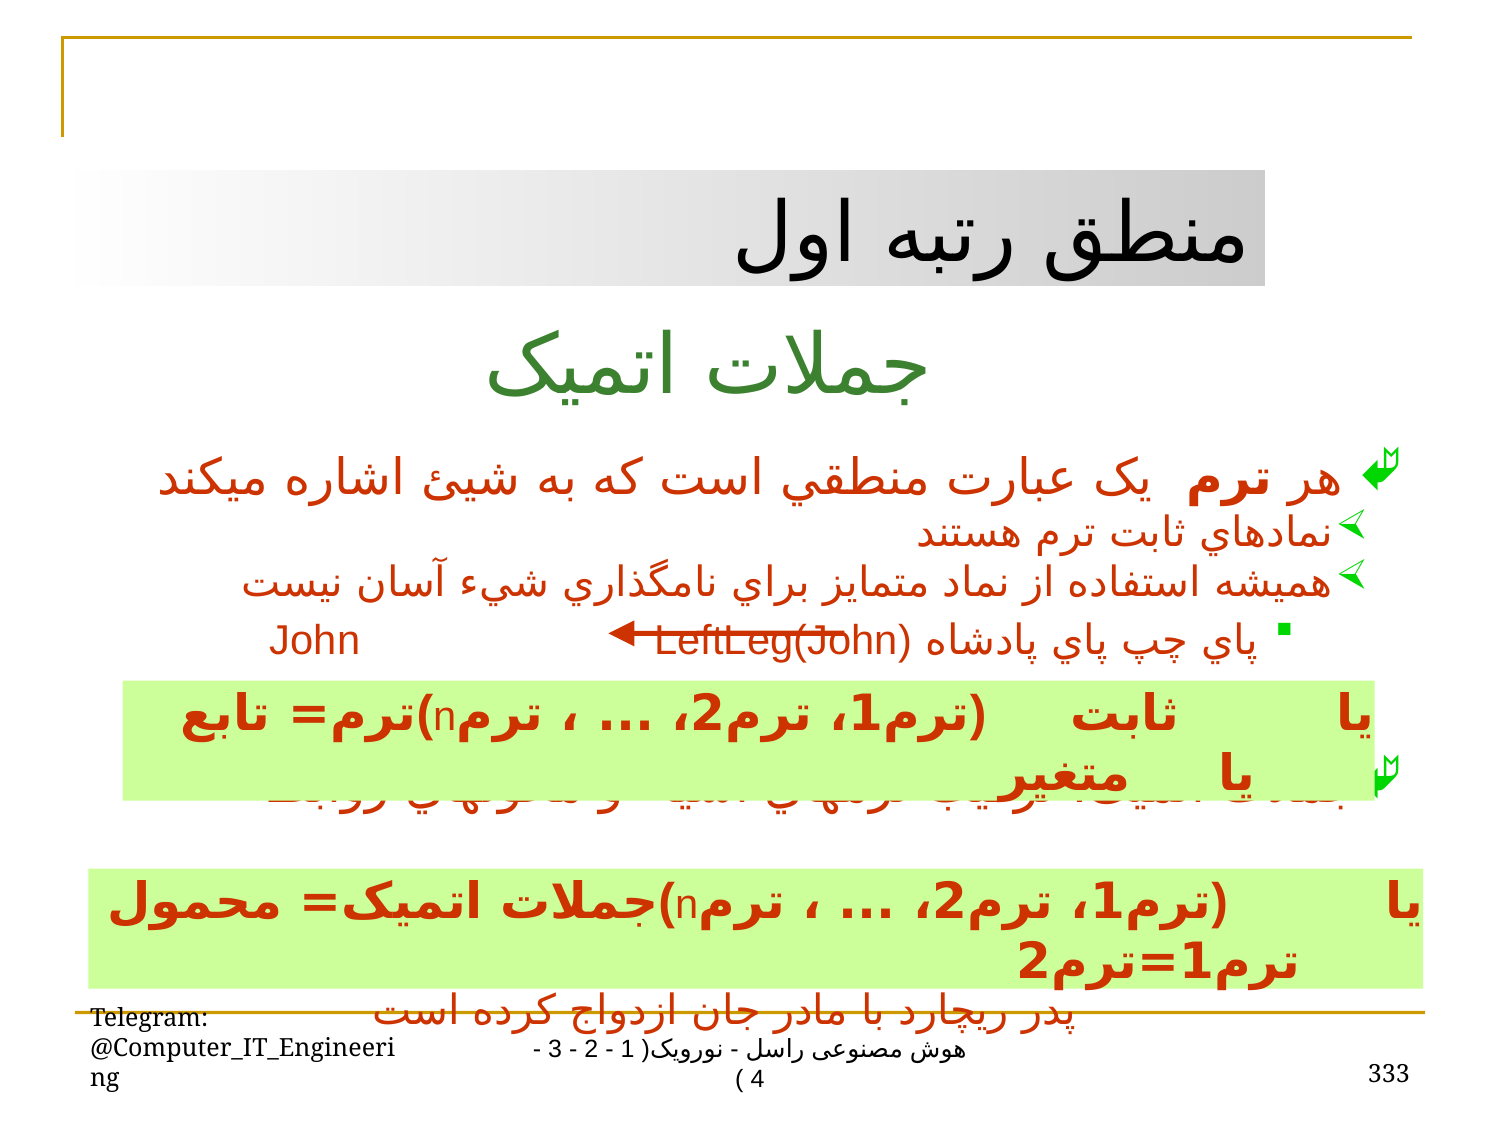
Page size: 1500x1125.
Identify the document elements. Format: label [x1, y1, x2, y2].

text_box [64, 437, 1424, 1040]
slide_number [74, 1040, 426, 1100]
text_box [64, 170, 1265, 286]
footer [512, 1040, 988, 1101]
text_box [41, 302, 1376, 418]
slide_number [1074, 1023, 1426, 1100]
